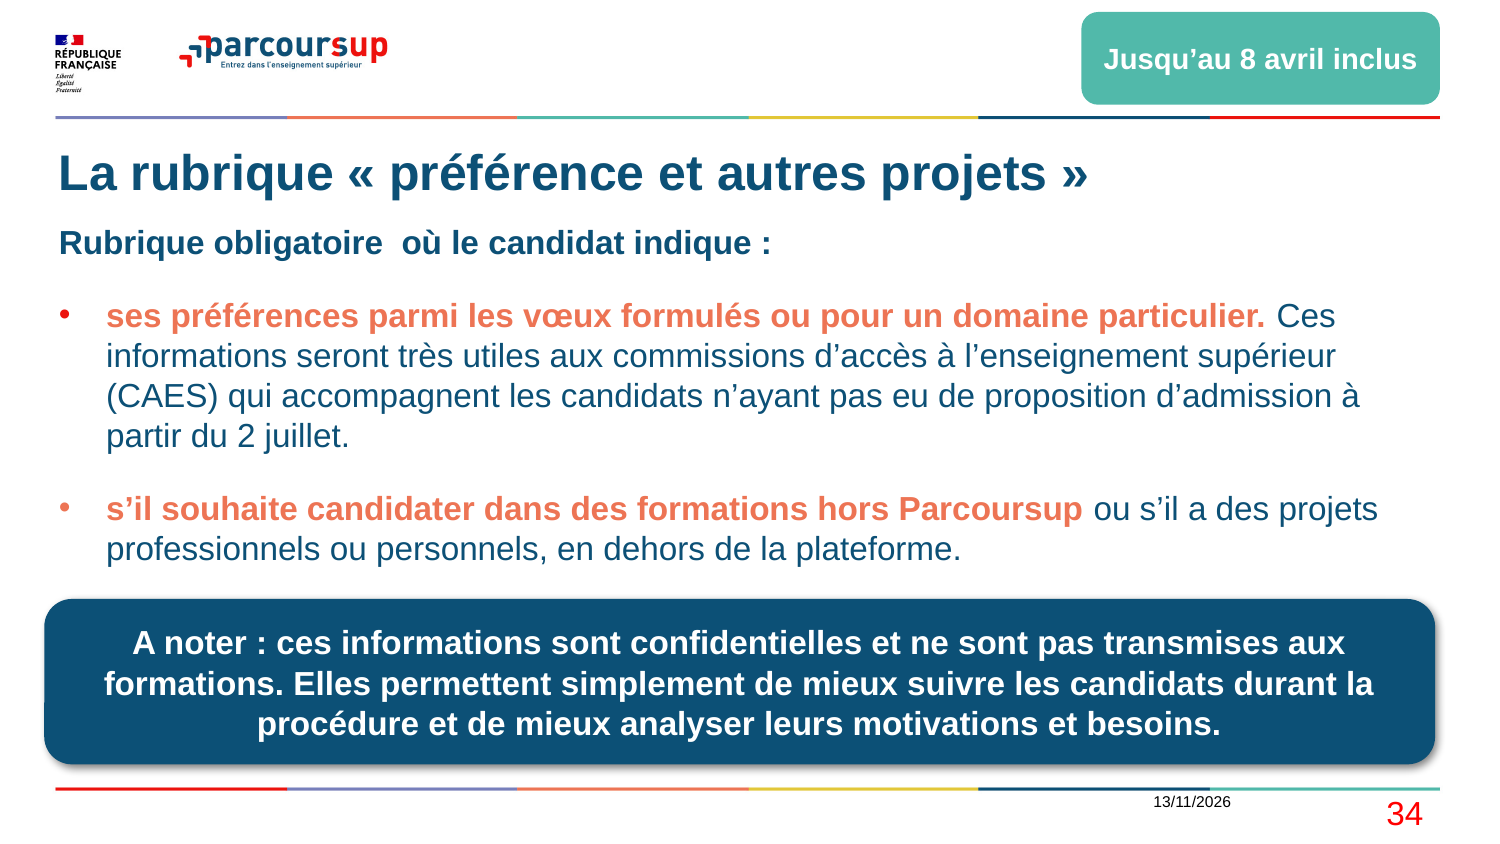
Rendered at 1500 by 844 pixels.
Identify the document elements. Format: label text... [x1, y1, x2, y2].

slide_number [1054, 784, 1246, 844]
list Rubrique obligatoire où le candidat indique : ses préférences parmi les vœux formulés ou pour un domaine particulier. Ces informations seront très utiles aux commissions d’accès à l’enseignement supérieur (CAES) qui accompagnent les candidats n’ayant pas eu de proposition d’admission à partir du 2 juillet. s’il souhaite candidater dans des formations hors Parcoursup ou s’il a des projets professionnels ou personnels, en dehors de la plateforme. [59, 221, 1438, 609]
title La rubrique « préférence et autres projets » [59, 147, 1441, 266]
text_box A noter : ces informations sont confidentielles et ne sont pas transmises aux formations. Elles permettent simplement de mieux suivre les candidats durant la procédure et de mieux analyser leurs motivations et besoins. [43, 598, 1436, 766]
slide_number 34 [1246, 784, 1438, 844]
text_box Jusqu’au 8 avril inclus [1081, 11, 1440, 105]
picture [0, 0, 1499, 844]
